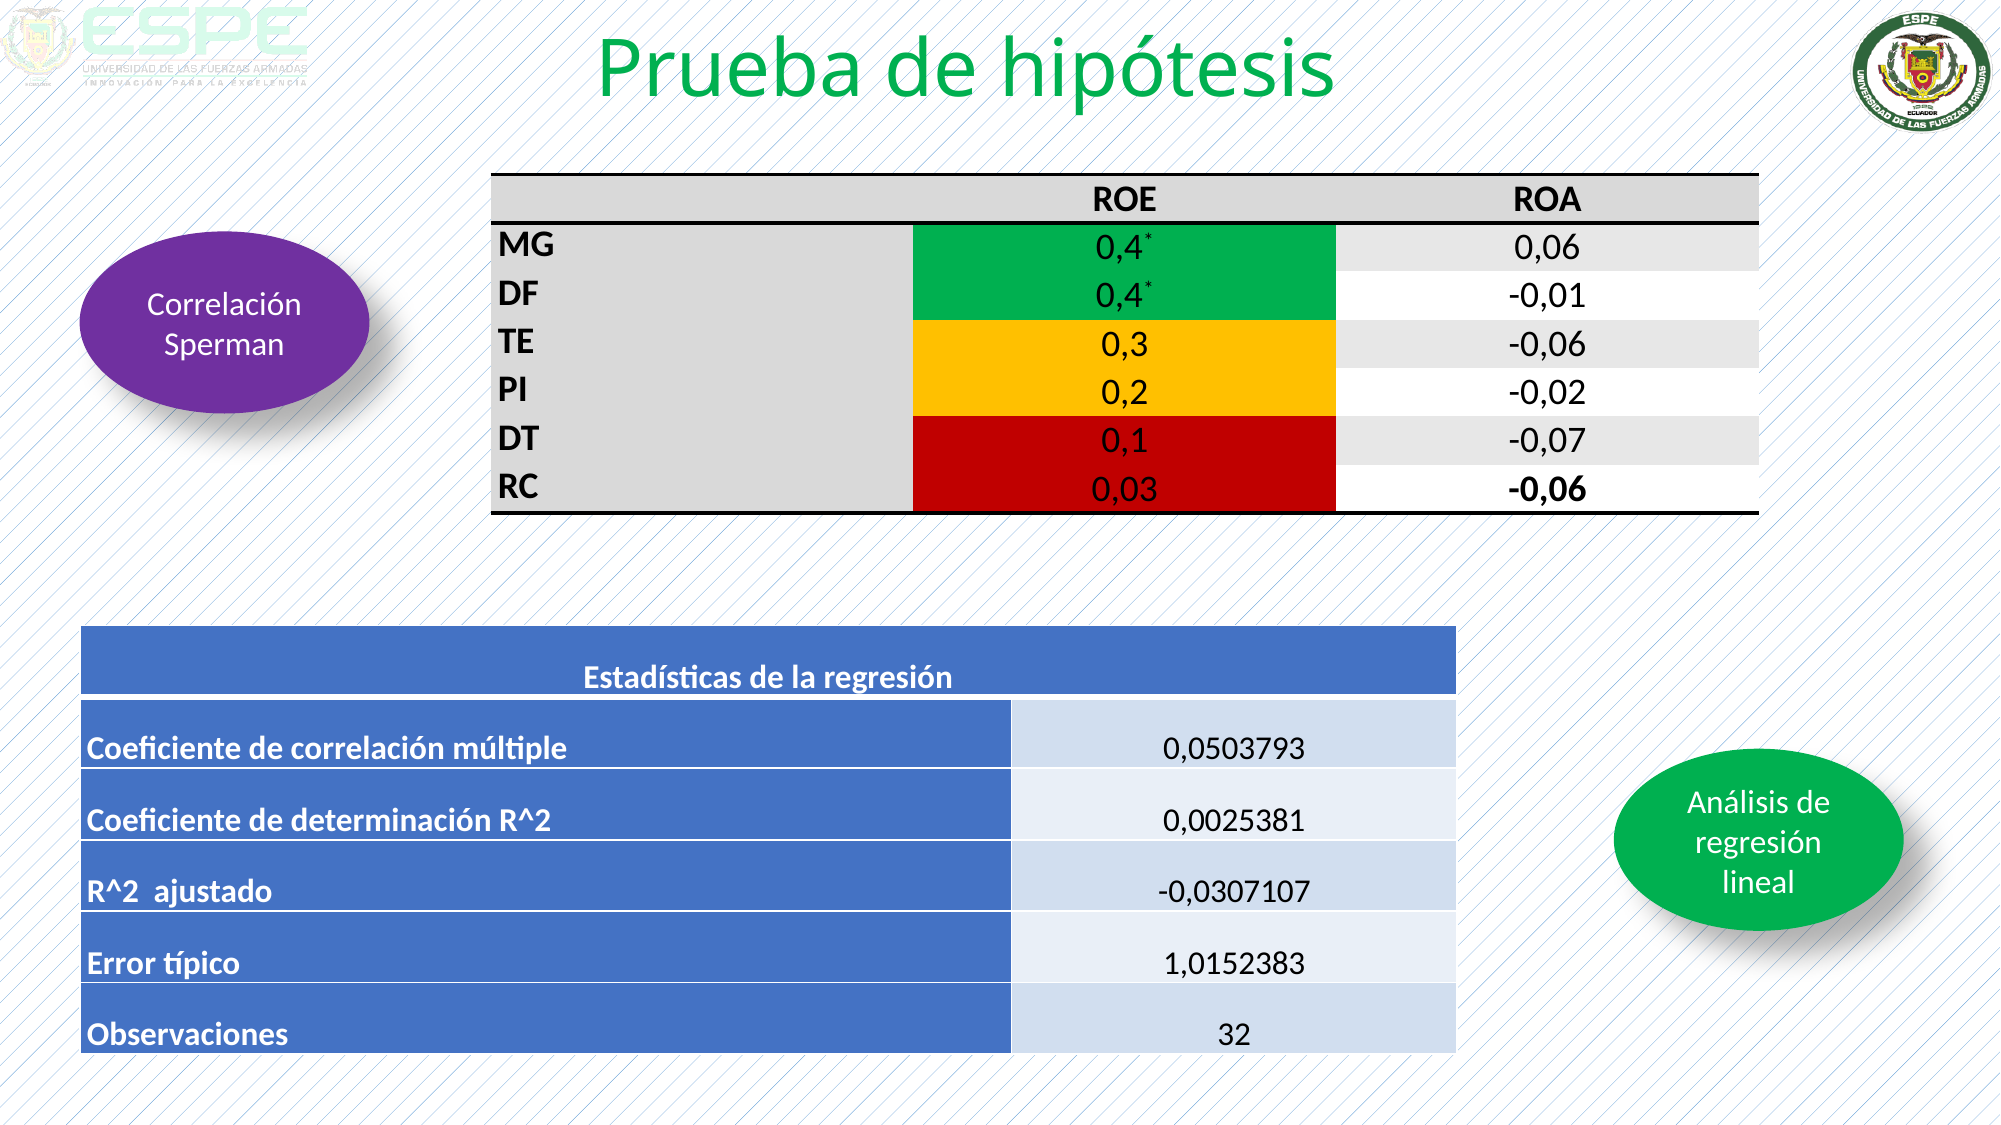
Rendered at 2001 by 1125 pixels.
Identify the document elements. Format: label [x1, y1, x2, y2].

table_cell [81, 700, 1011, 767]
table_cell [81, 841, 1011, 910]
text_box [78, 230, 371, 415]
table_cell [1012, 912, 1456, 982]
table_cell [1012, 841, 1456, 910]
table_cell [1012, 700, 1456, 767]
table_cell [1012, 769, 1456, 839]
table_header [81, 626, 1456, 694]
table_header [491, 176, 1759, 221]
picture [0, 6, 307, 86]
table_cell [81, 912, 1011, 982]
table_cell [1012, 983, 1456, 1053]
picture [1844, 6, 2000, 136]
title [559, 0, 1374, 134]
table_cell [81, 983, 1011, 1053]
text_box [1612, 747, 1905, 932]
table_cell [491, 225, 1759, 511]
table_cell [81, 769, 1011, 839]
